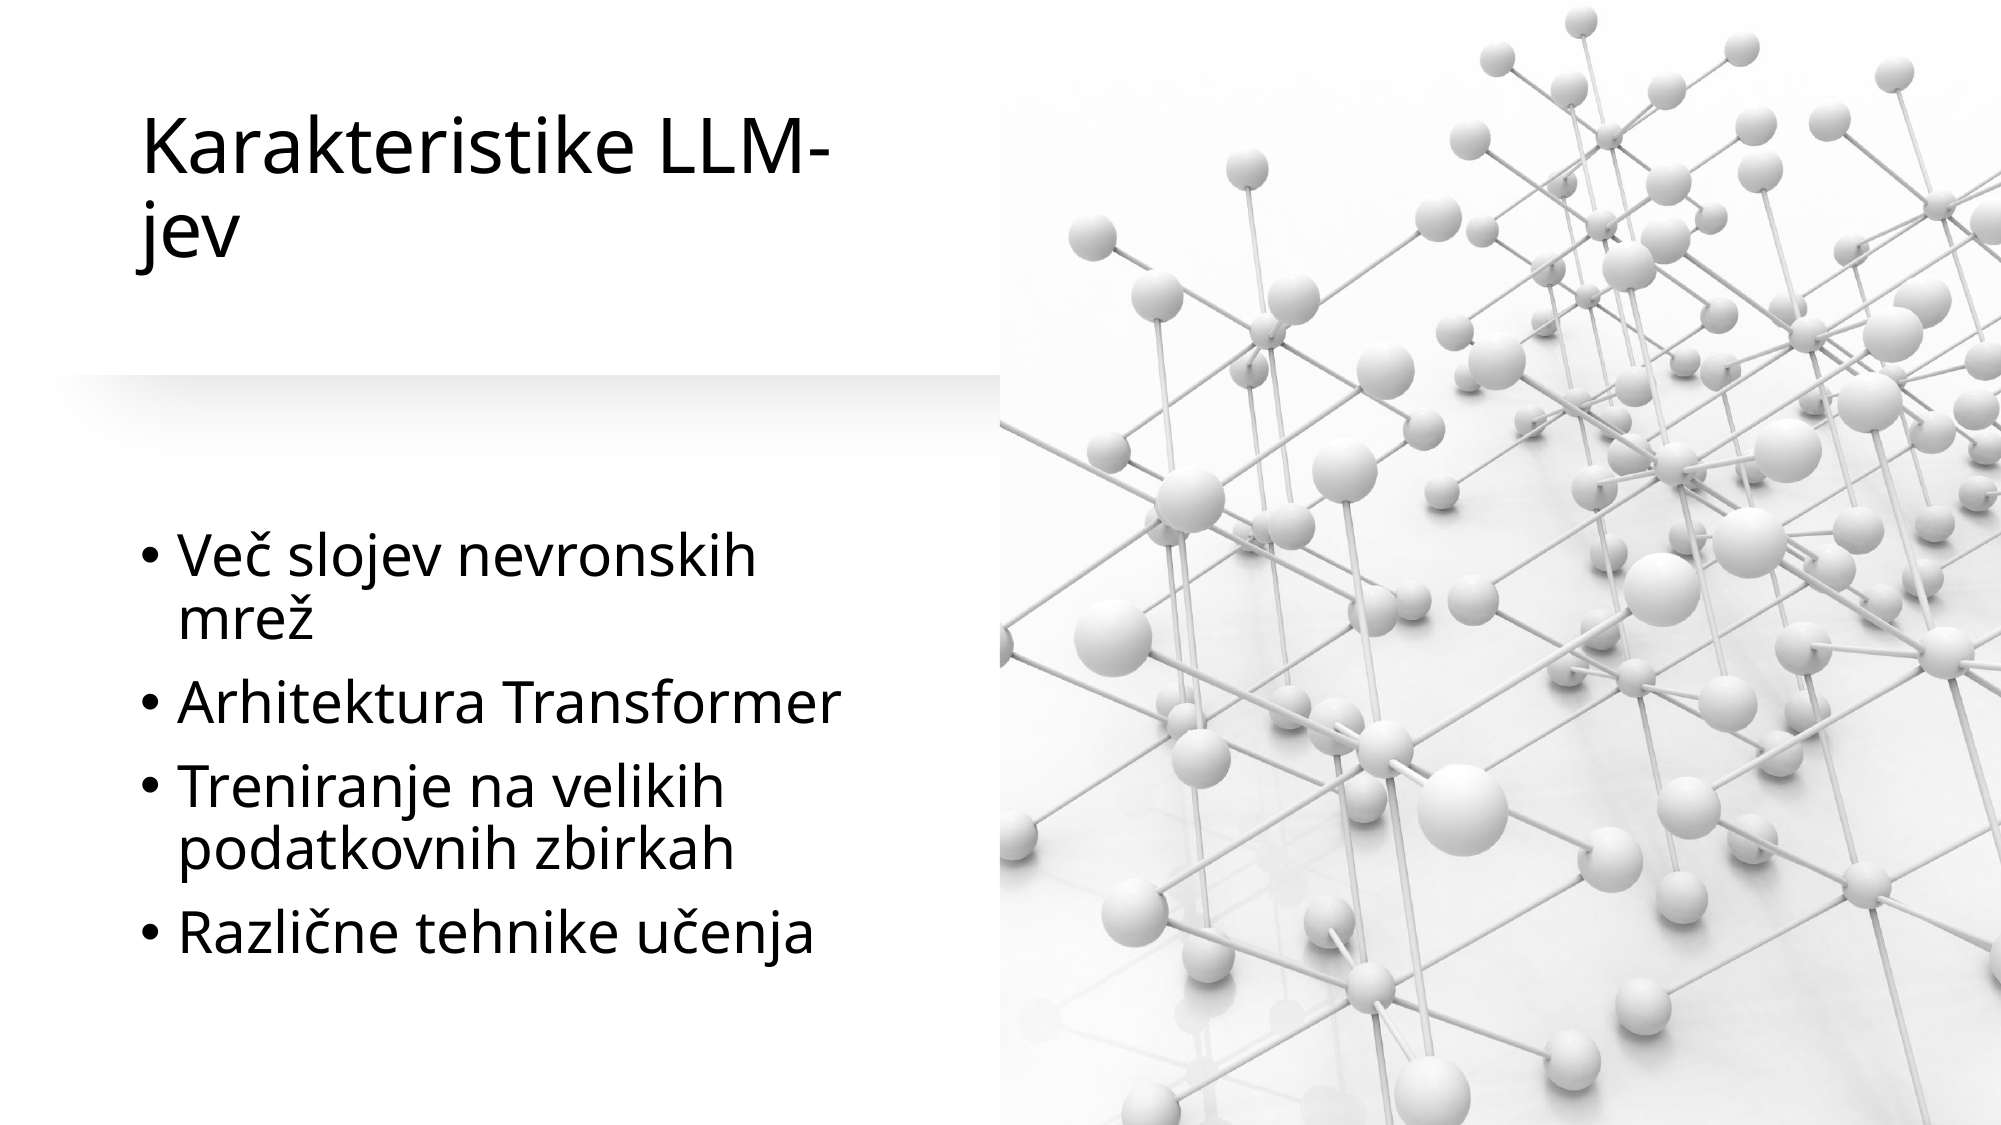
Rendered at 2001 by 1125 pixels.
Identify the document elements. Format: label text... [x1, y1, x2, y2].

text_box [0, 0, 999, 376]
title Karakteristike LLM-jev [124, 57, 888, 324]
list Več slojev nevronskih mrež Arhitektura Transformer Treniranje na velikih podatkovnih zbirkah Različne tehnike učenja [124, 450, 888, 1043]
picture [999, 0, 2001, 1125]
text_box [0, 376, 999, 1125]
